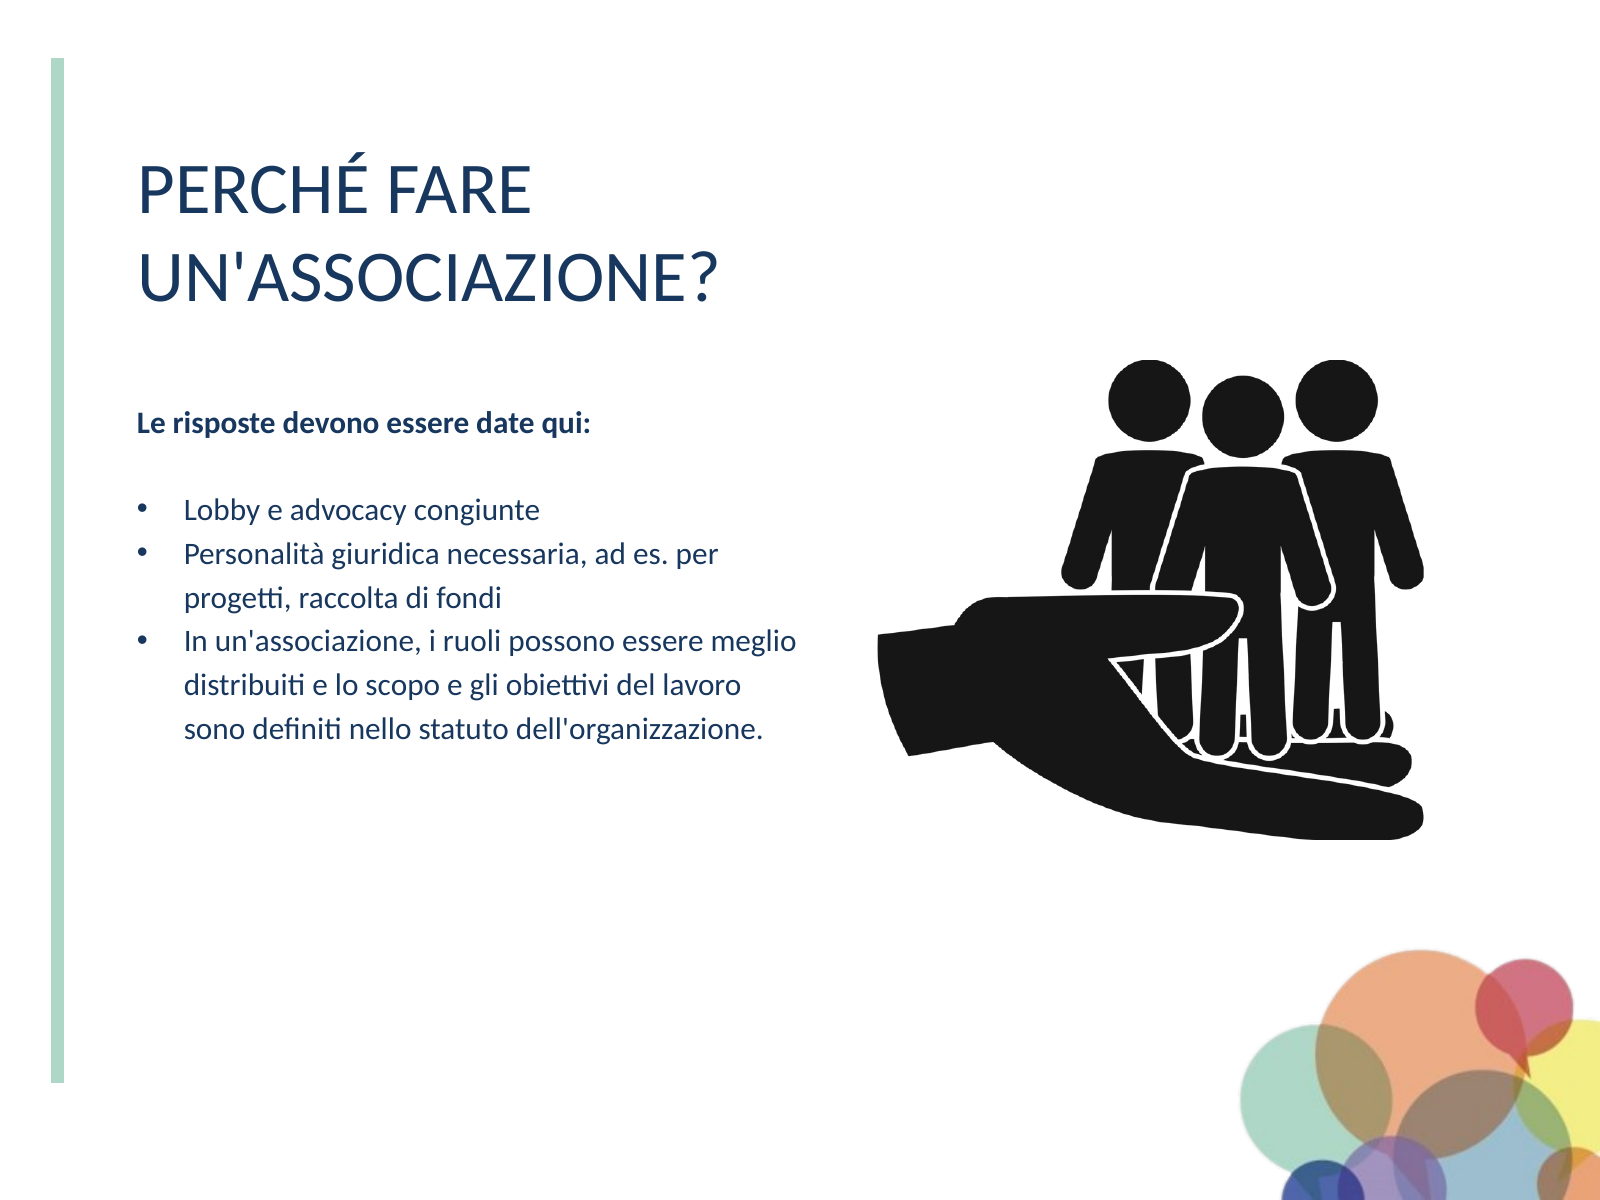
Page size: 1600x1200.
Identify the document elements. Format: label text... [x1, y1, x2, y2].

picture [1099, 932, 1600, 1200]
text_box Le risposte devono essere date qui: Lobby e advocacy congiunte Personalità giuridica necessaria, ad es. per progetti, raccolta di fondi In un'associazione, i ruoli possono essere meglio distribuiti e lo scopo e gli obiettivi del lavoro sono definiti nello statuto dell'organizzazione. [99, 395, 800, 746]
text_box PERCHÉ FARE UN'ASSOCIAZIONE? [137, 140, 934, 316]
picture [874, 359, 1424, 841]
